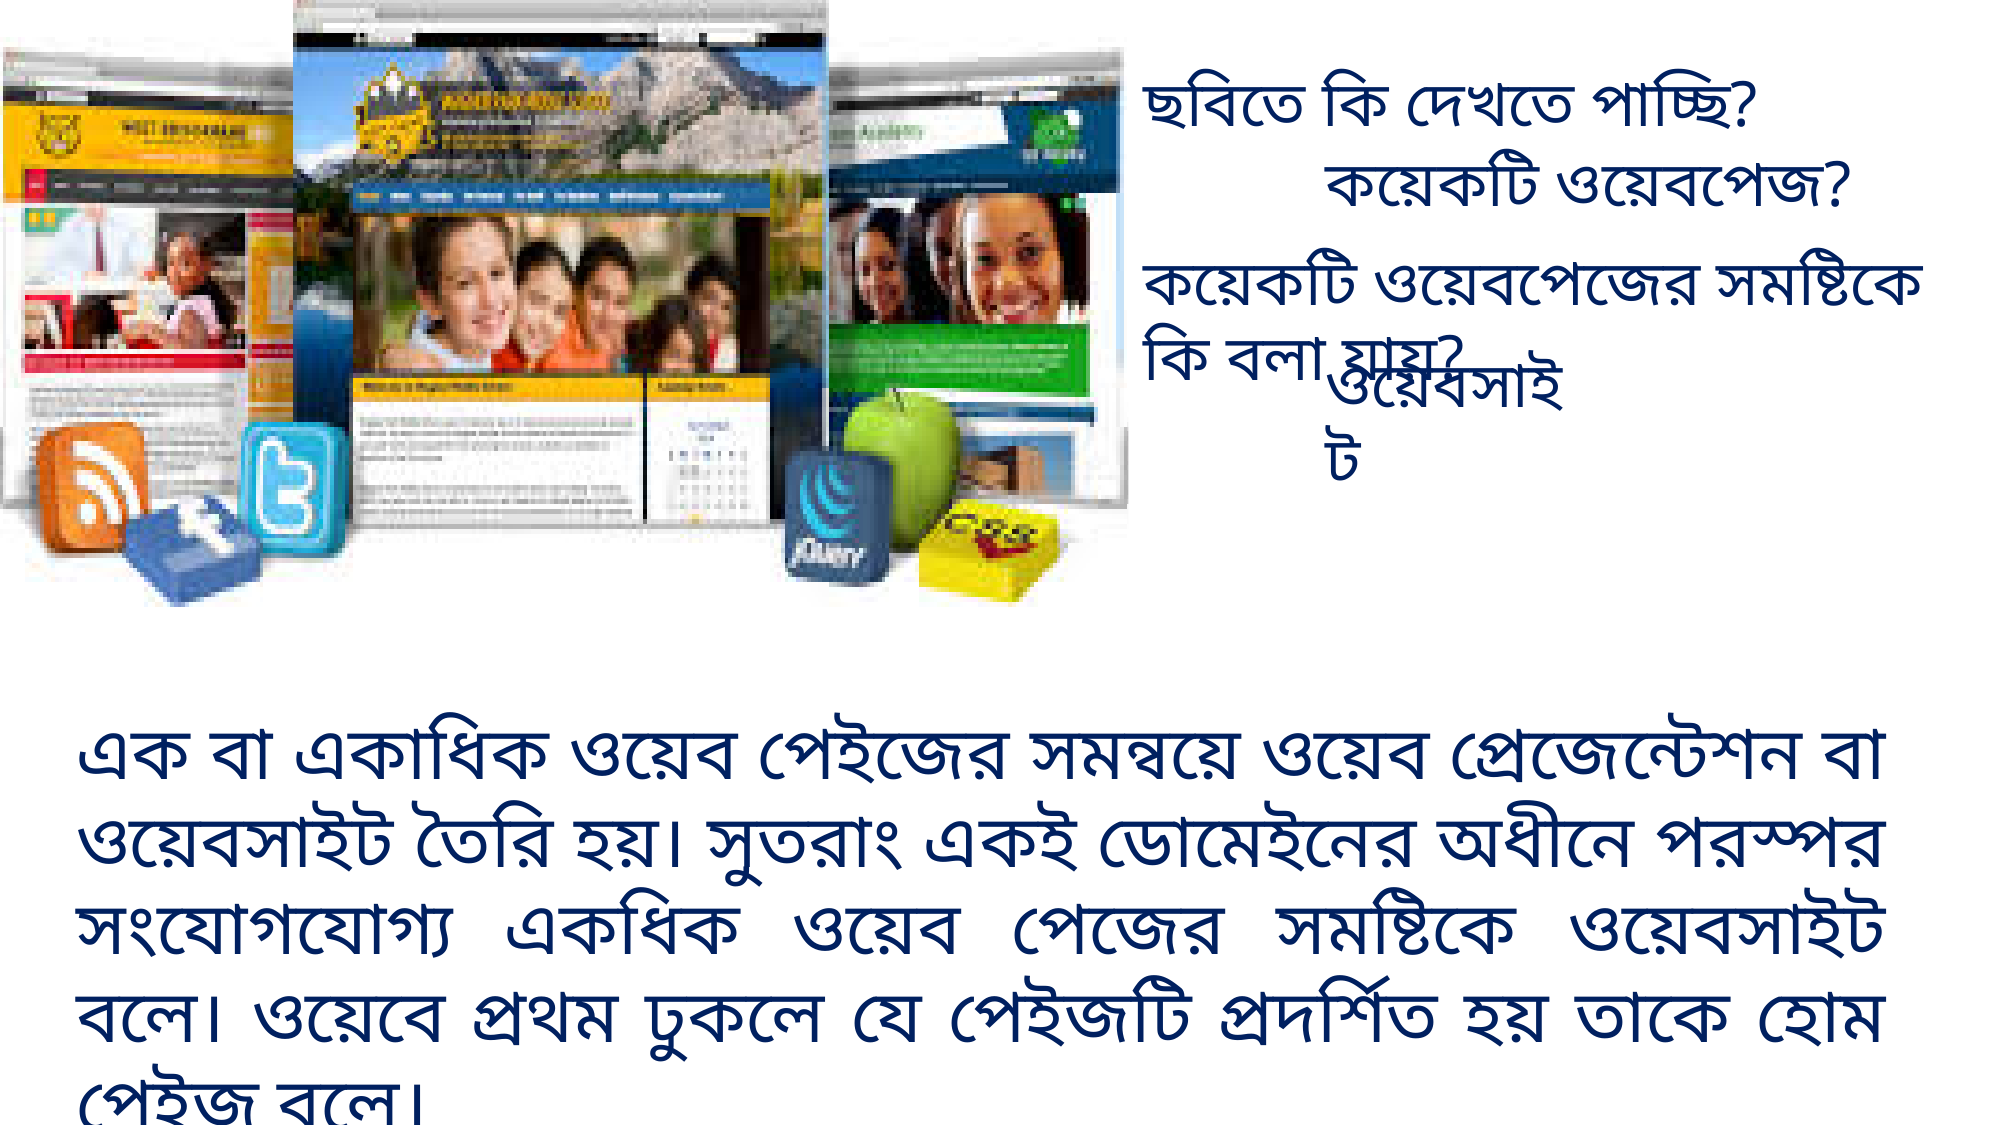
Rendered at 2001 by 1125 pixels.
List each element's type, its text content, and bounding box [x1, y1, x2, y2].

text_box ছবিতে কি দেখতে পাচ্ছি? [1129, 56, 1901, 147]
text_box কয়েকটি ওয়েবপেজের সমষ্টিকে কি বলা যায়? [1129, 235, 2000, 400]
text_box এক বা একাধিক ওয়েব পেইজের সমন্বয়ে ওয়েব প্রেজেন্টেশন বা ওয়েবসাইট তৈরি হয়। সুতরাং একই ডোমেইনের অধীনে পরস্পর সংযোগযোগ্য একধিক ওয়েব পেজের সমষ্টিকে ওয়েবসাইট বলে। ওয়েবে প্রথম ঢুকলে যে পেইজটি প্রদর্শিত হয় তাকে হোম পেইজ বলে। [61, 699, 1901, 1125]
text_box ওয়েবসাইট [1310, 338, 1590, 503]
text_box কয়েকটি ওয়েবপেজ? [1310, 137, 1901, 227]
picture [0, 0, 1129, 607]
